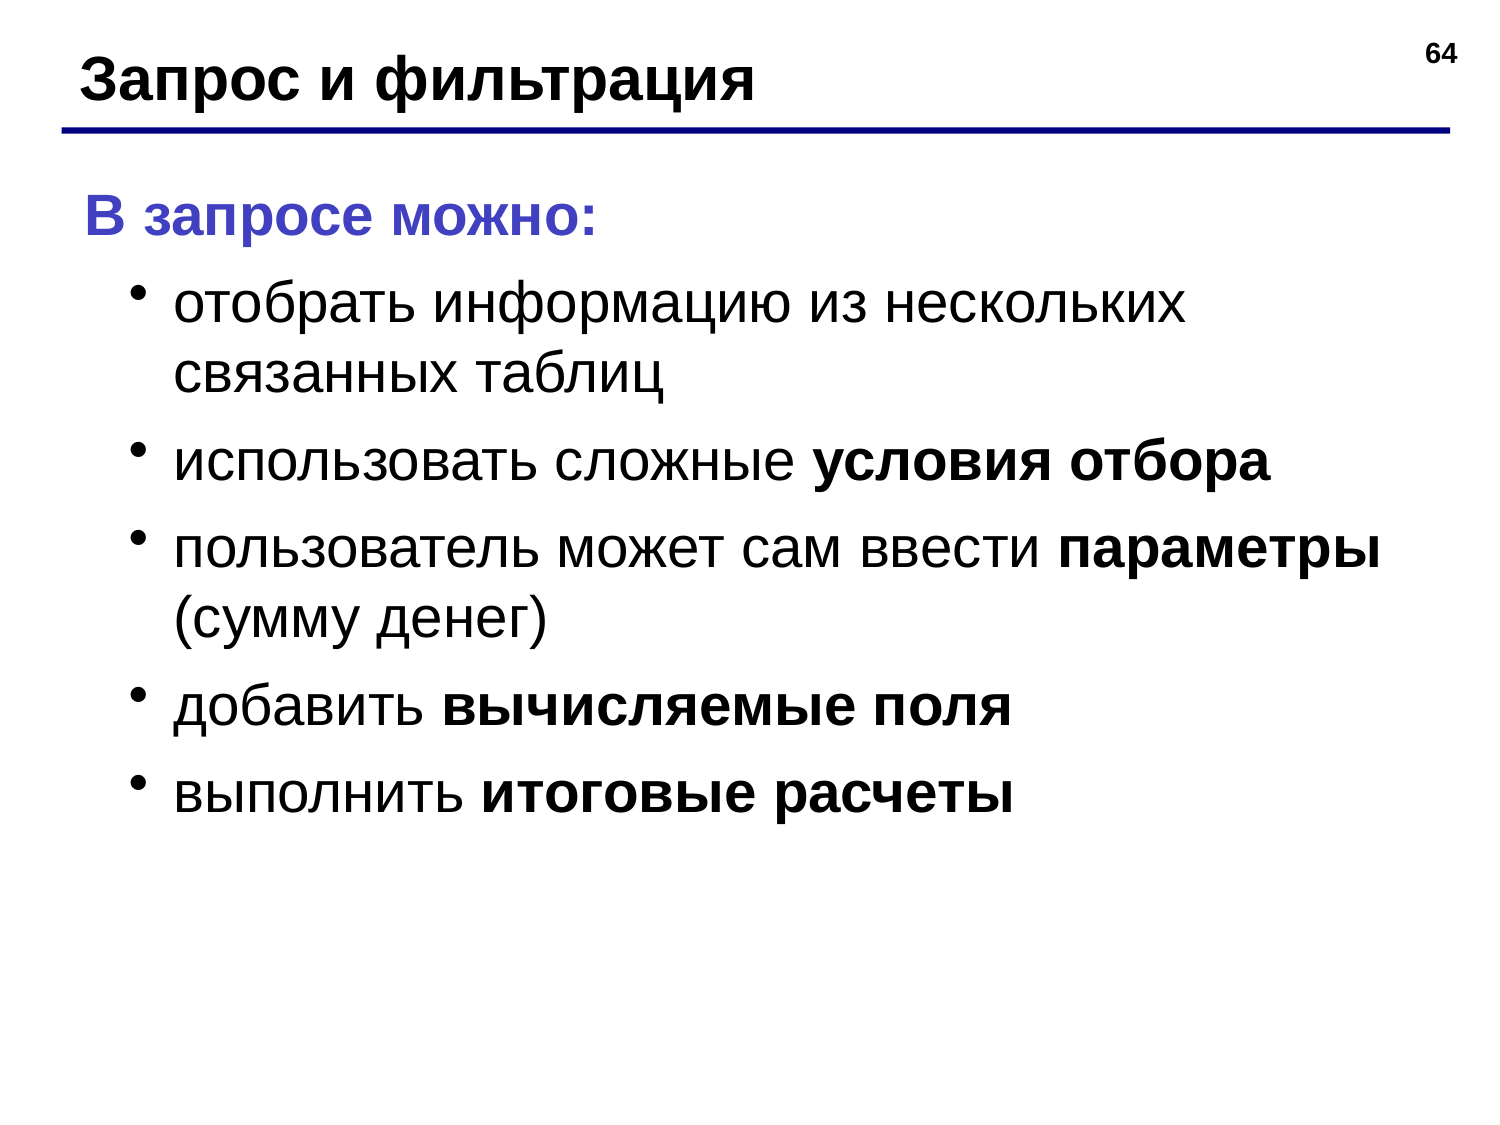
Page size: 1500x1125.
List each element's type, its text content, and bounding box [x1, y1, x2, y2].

text_box Запрос и фильтрация [64, 31, 1401, 121]
text_box В запросе можно: отобрать информацию из нескольких связанных таблиц использовать сложные условия отбора пользователь может сам ввести параметры (сумму денег) добавить вычисляемые поля выполнить итоговые расчеты [70, 169, 1455, 832]
slide_number 64 [1122, 27, 1473, 106]
